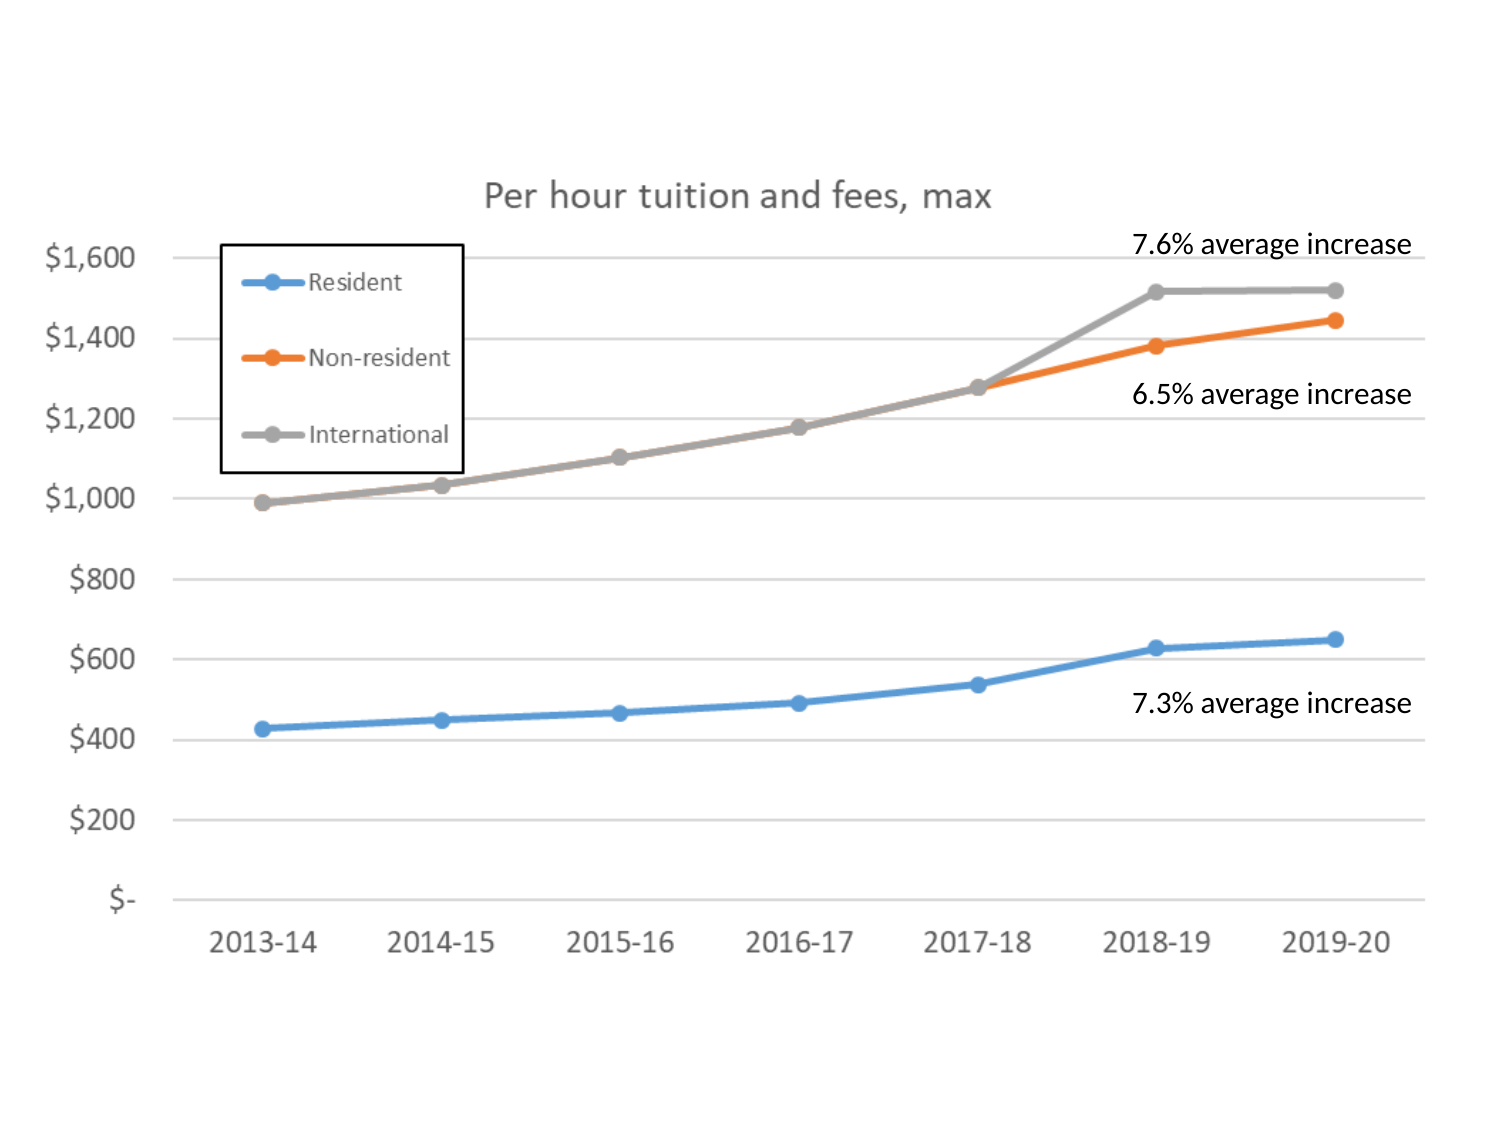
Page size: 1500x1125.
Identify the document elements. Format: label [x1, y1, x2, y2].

picture [18, 147, 1458, 985]
